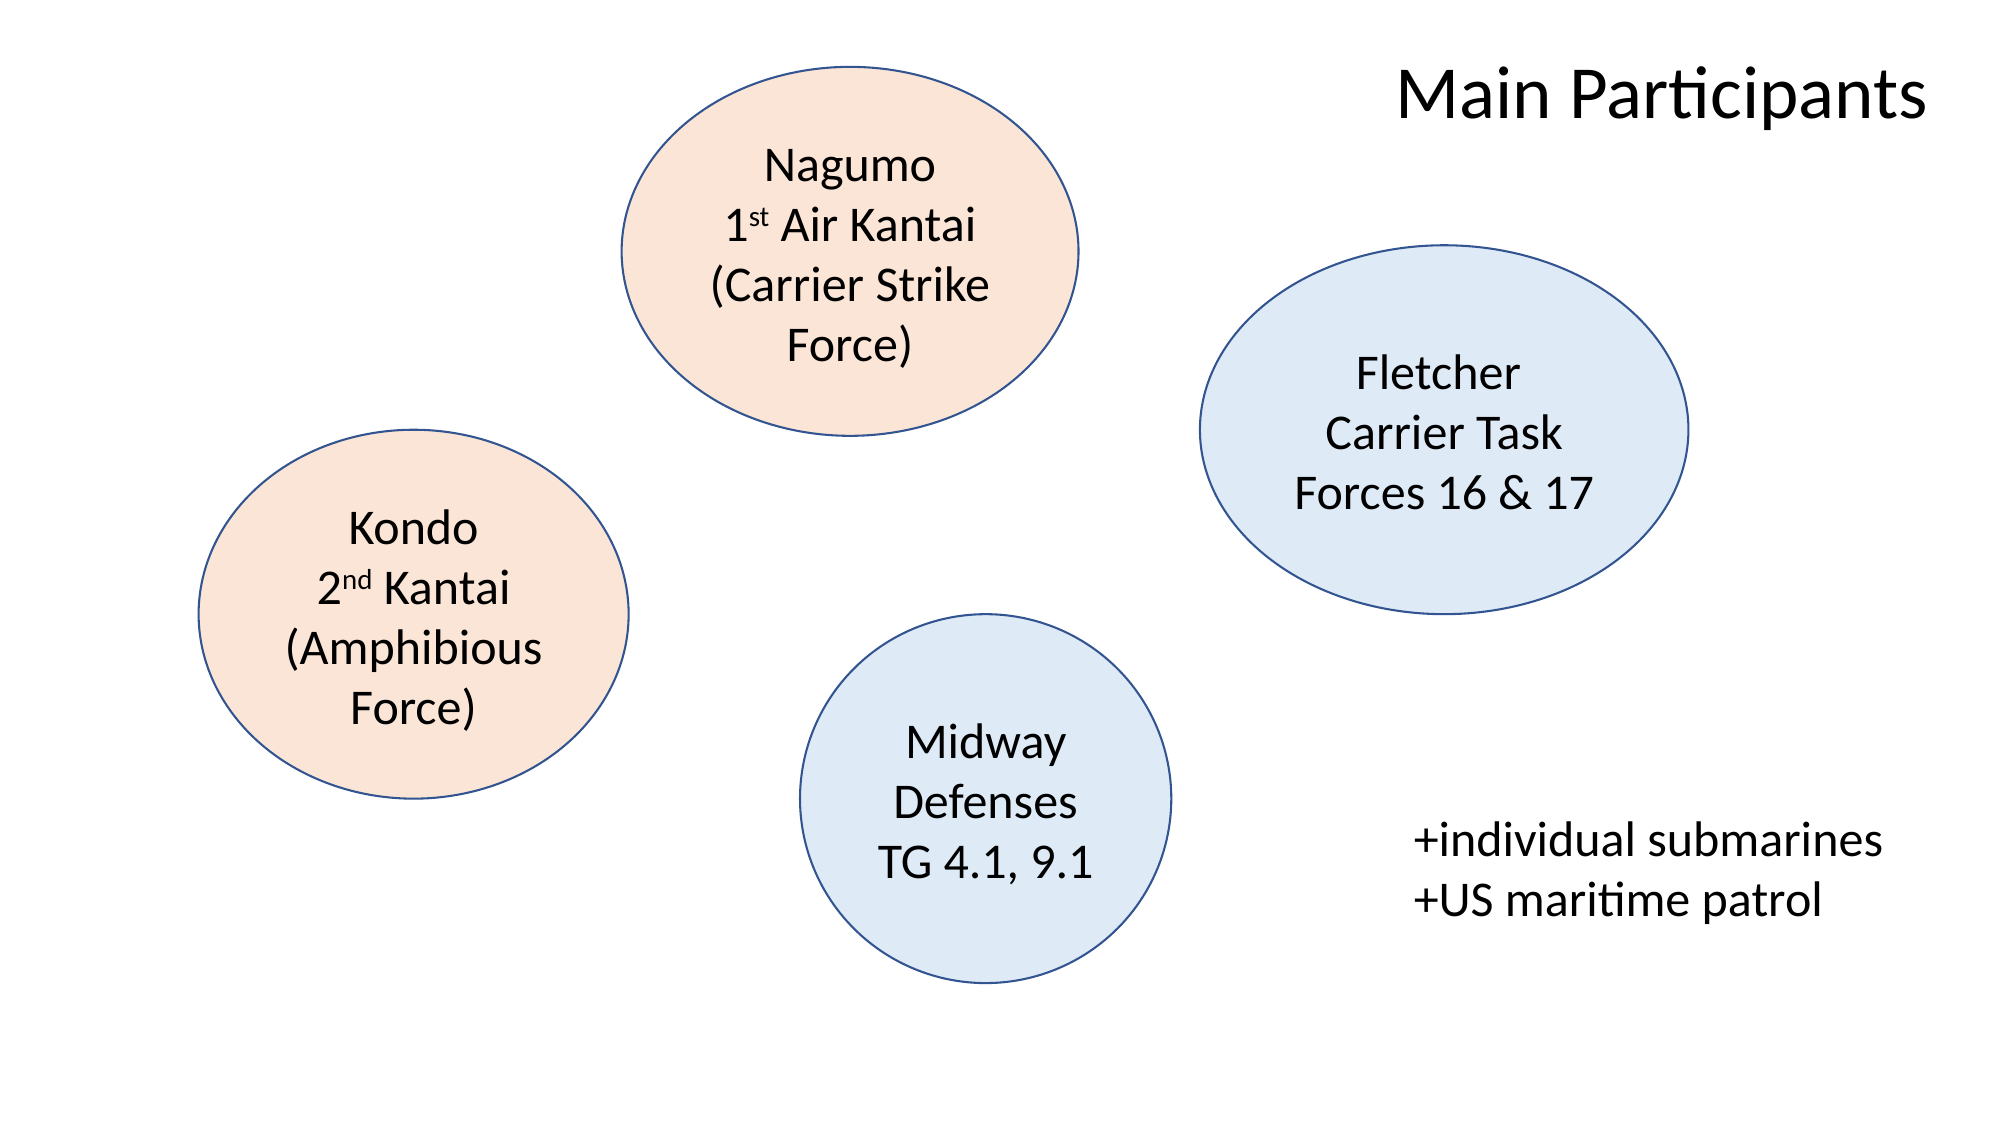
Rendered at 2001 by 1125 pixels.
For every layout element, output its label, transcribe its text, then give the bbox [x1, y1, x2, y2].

text_box Kondo 2nd Kantai (Amphibious Force) [197, 428, 630, 800]
text_box +individual submarines +US maritime patrol [1399, 798, 1899, 934]
text_box Nagumo 1st Air Kantai (Carrier Strike Force) [620, 65, 1080, 437]
text_box Fletcher Carrier Task Forces 16 & 17 [1198, 244, 1690, 616]
text_box Main Participants [1381, 36, 1944, 142]
text_box Midway Defenses TG 4.1, 9.1 [798, 613, 1173, 985]
